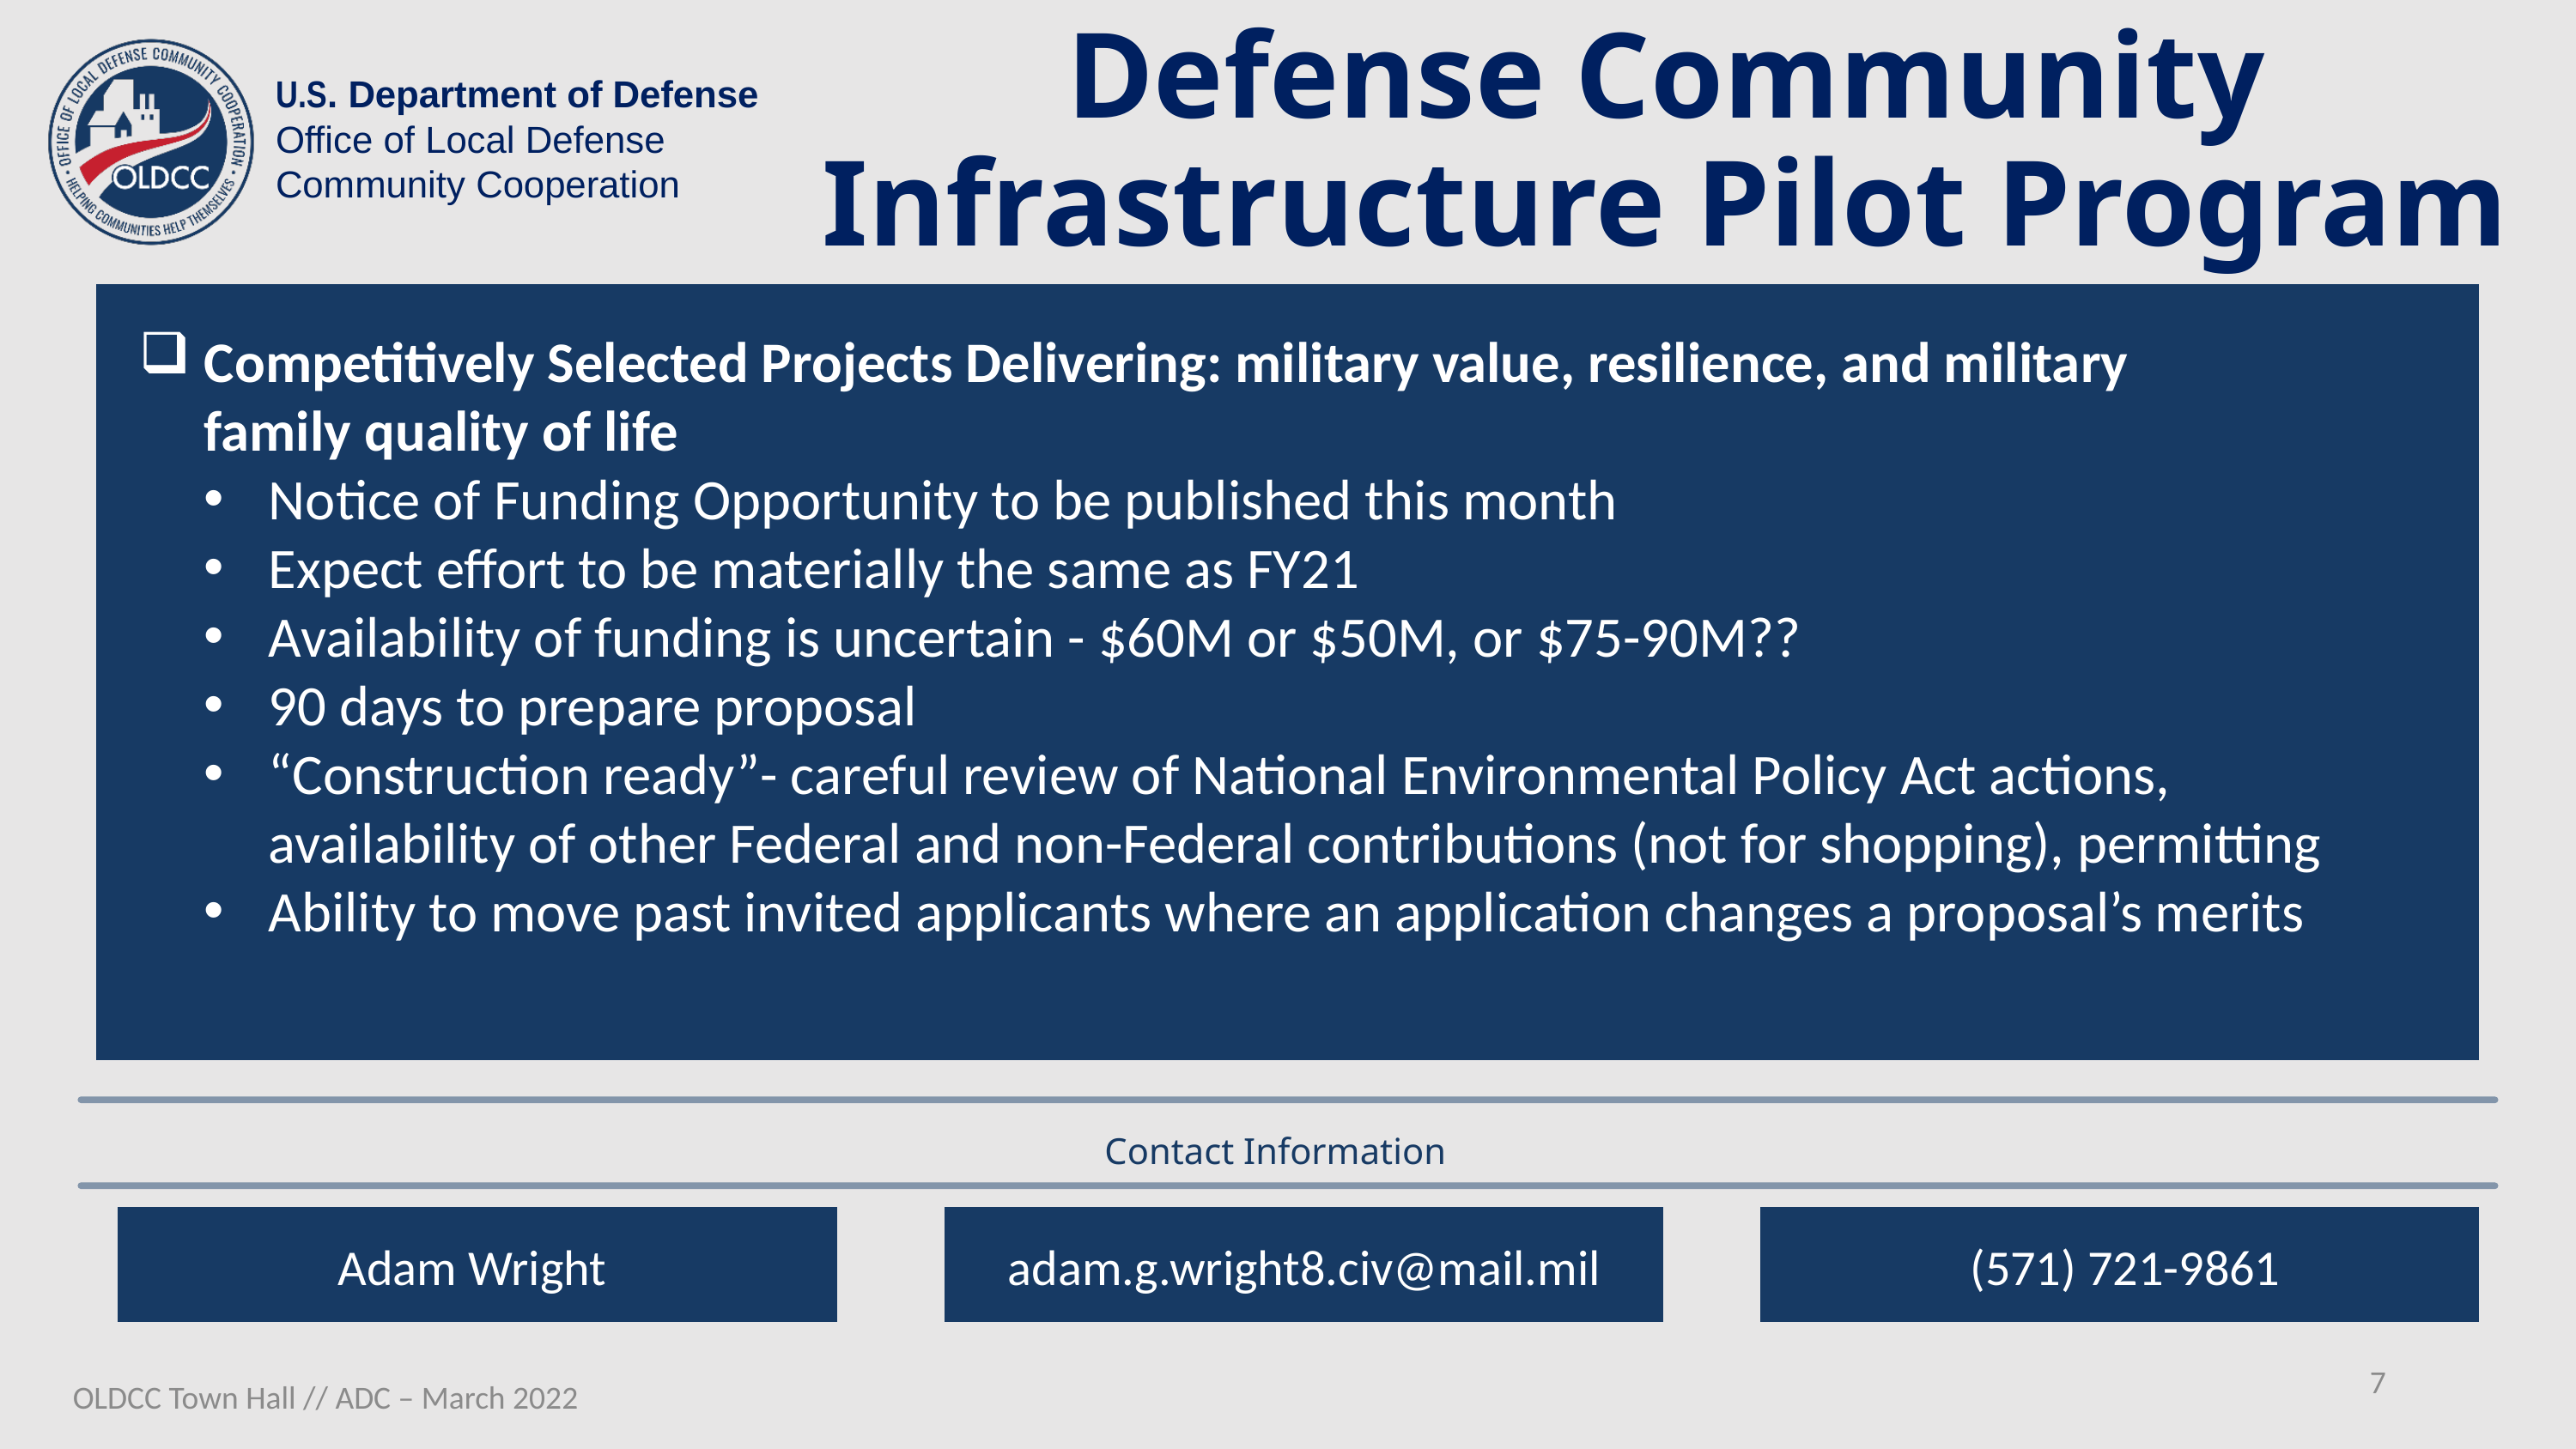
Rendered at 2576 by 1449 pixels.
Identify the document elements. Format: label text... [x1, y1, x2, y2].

text_box Contact Information [887, 1121, 1664, 1172]
slide_number 7 [1819, 1343, 2399, 1420]
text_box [944, 1207, 1664, 1323]
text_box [96, 284, 2480, 1060]
picture [41, 34, 261, 250]
footer OLDCC Town Hall // ADC – March 2022 [32, 1357, 620, 1435]
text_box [1759, 1207, 2480, 1323]
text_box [118, 1207, 837, 1323]
text_box Defense Community Infrastructure Pilot Program [770, 9, 2561, 290]
